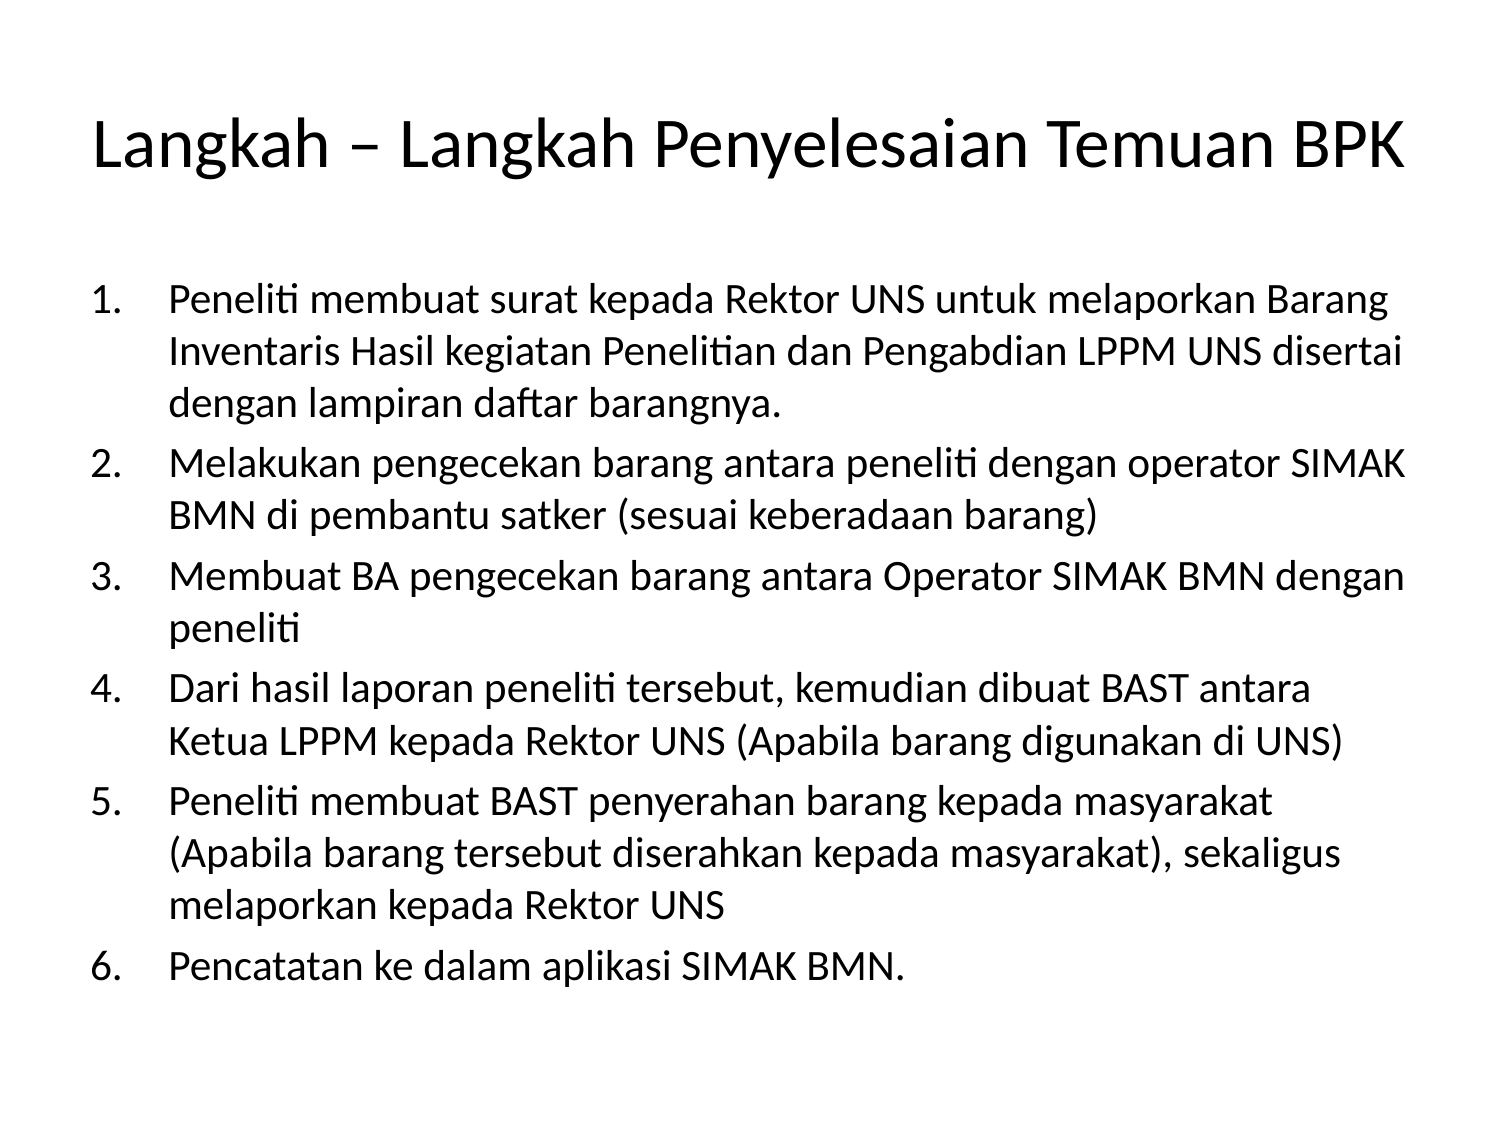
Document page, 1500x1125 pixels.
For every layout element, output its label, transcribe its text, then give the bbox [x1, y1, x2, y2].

title Langkah – Langkah Penyelesaian Temuan BPK [75, 45, 1425, 233]
list Peneliti membuat surat kepada Rektor UNS untuk melaporkan Barang Inventaris Hasil kegiatan Penelitian dan Pengabdian LPPM UNS disertai dengan lampiran daftar barangnya. Melakukan pengecekan barang antara peneliti dengan operator SIMAK BMN di pembantu satker (sesuai keberadaan barang) Membuat BA pengecekan barang antara Operator SIMAK BMN dengan peneliti Dari hasil laporan peneliti tersebut, kemudian dibuat BAST antara Ketua LPPM kepada Rektor UNS (Apabila barang digunakan di UNS) Peneliti membuat BAST penyerahan barang kepada masyarakat (Apabila barang tersebut diserahkan kepada masyarakat), sekaligus melaporkan kepada Rektor UNS Pencatatan ke dalam aplikasi SIMAK BMN. [75, 262, 1425, 1005]
